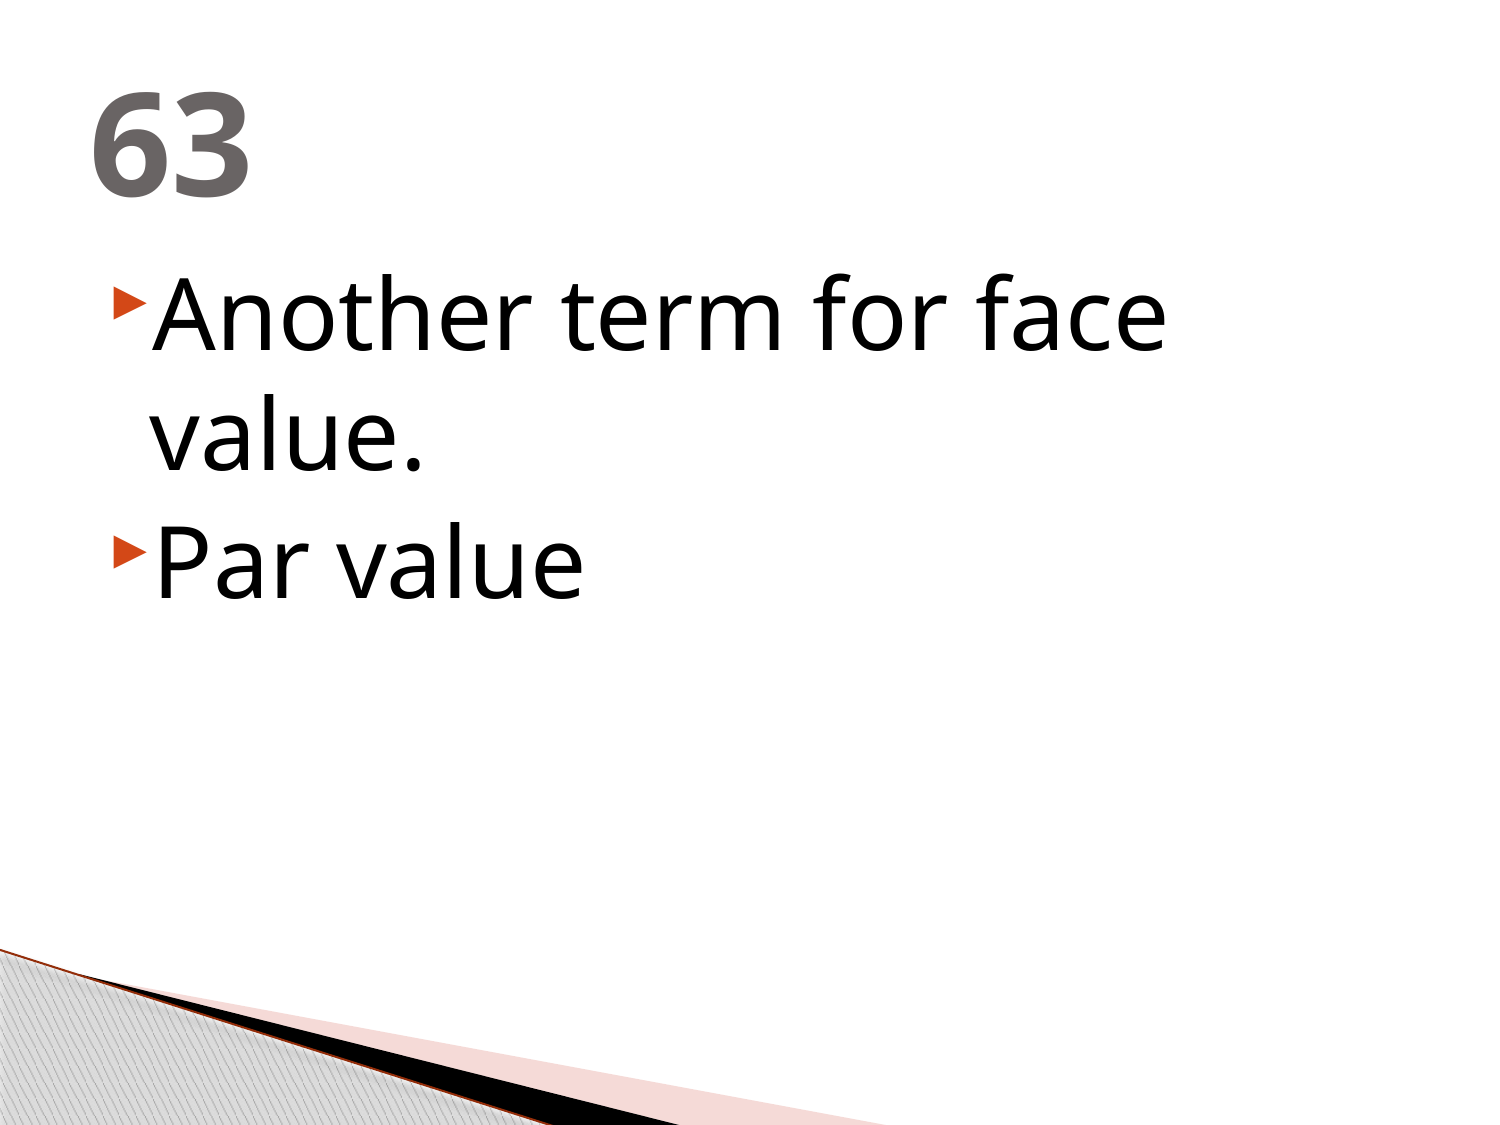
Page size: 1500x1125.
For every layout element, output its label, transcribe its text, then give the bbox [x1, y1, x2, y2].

list Another term for face value. Par value [74, 242, 1426, 986]
title 63 [75, 45, 1425, 233]
